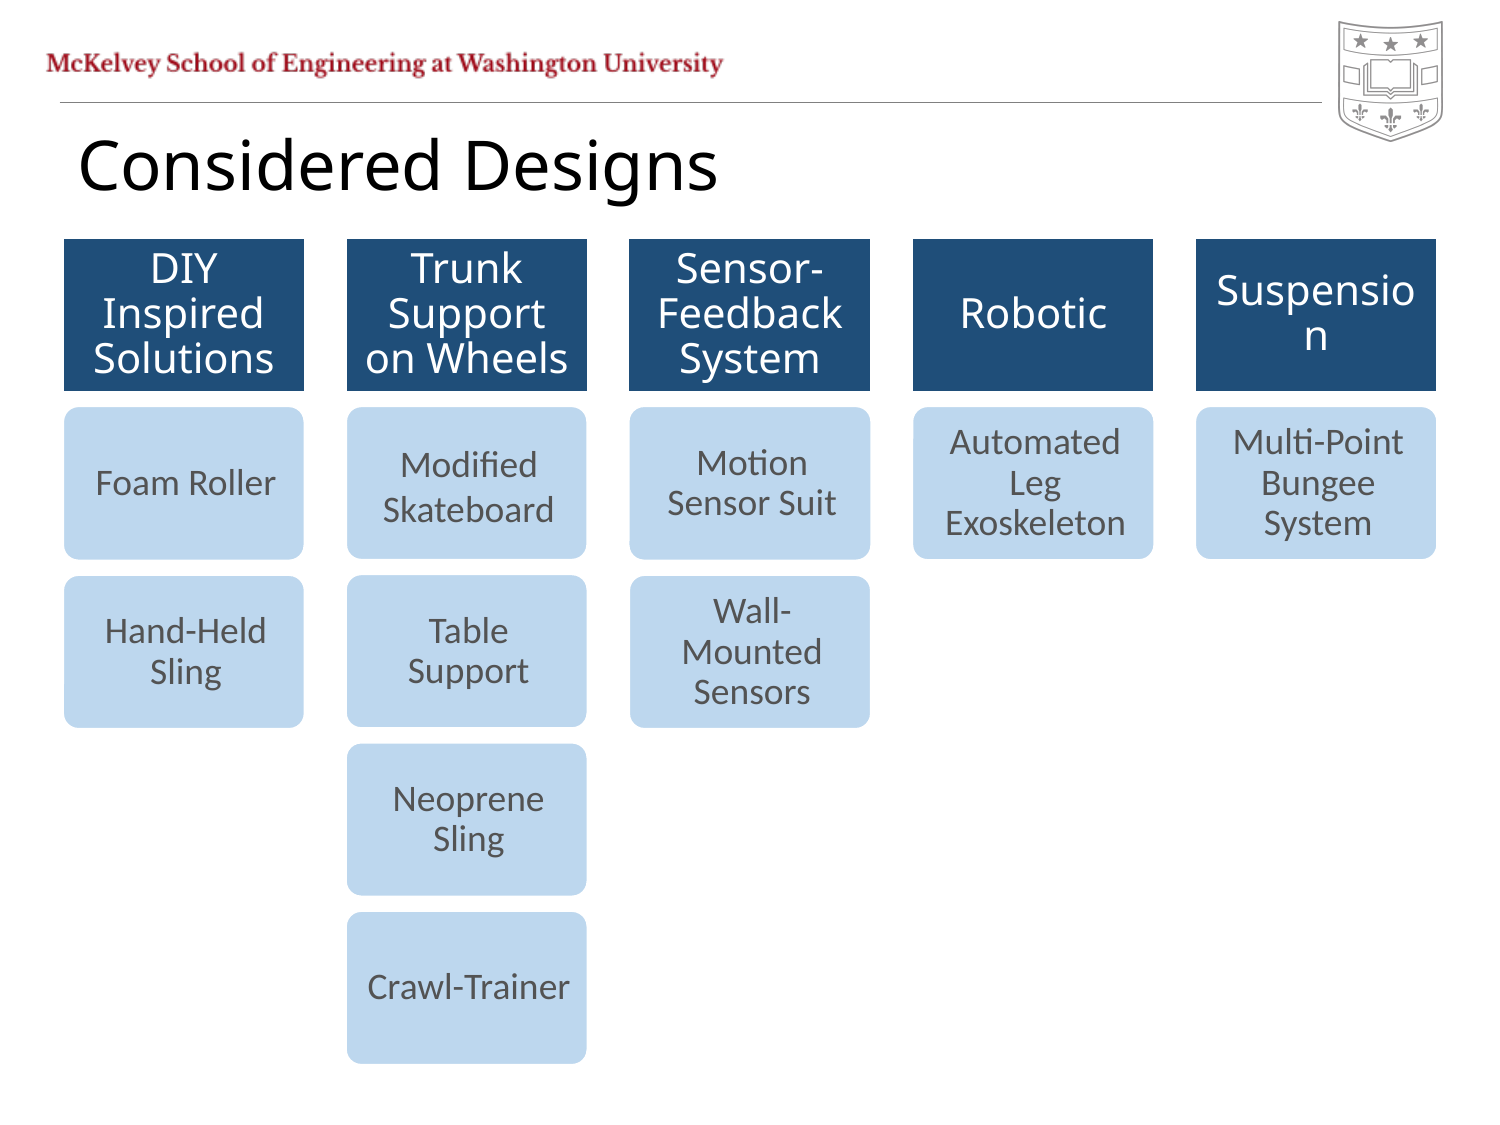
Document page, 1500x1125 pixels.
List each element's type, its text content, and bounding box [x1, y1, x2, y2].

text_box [62, 237, 1438, 1066]
picture [1338, 21, 1443, 142]
title Considered Designs [62, 59, 1356, 237]
